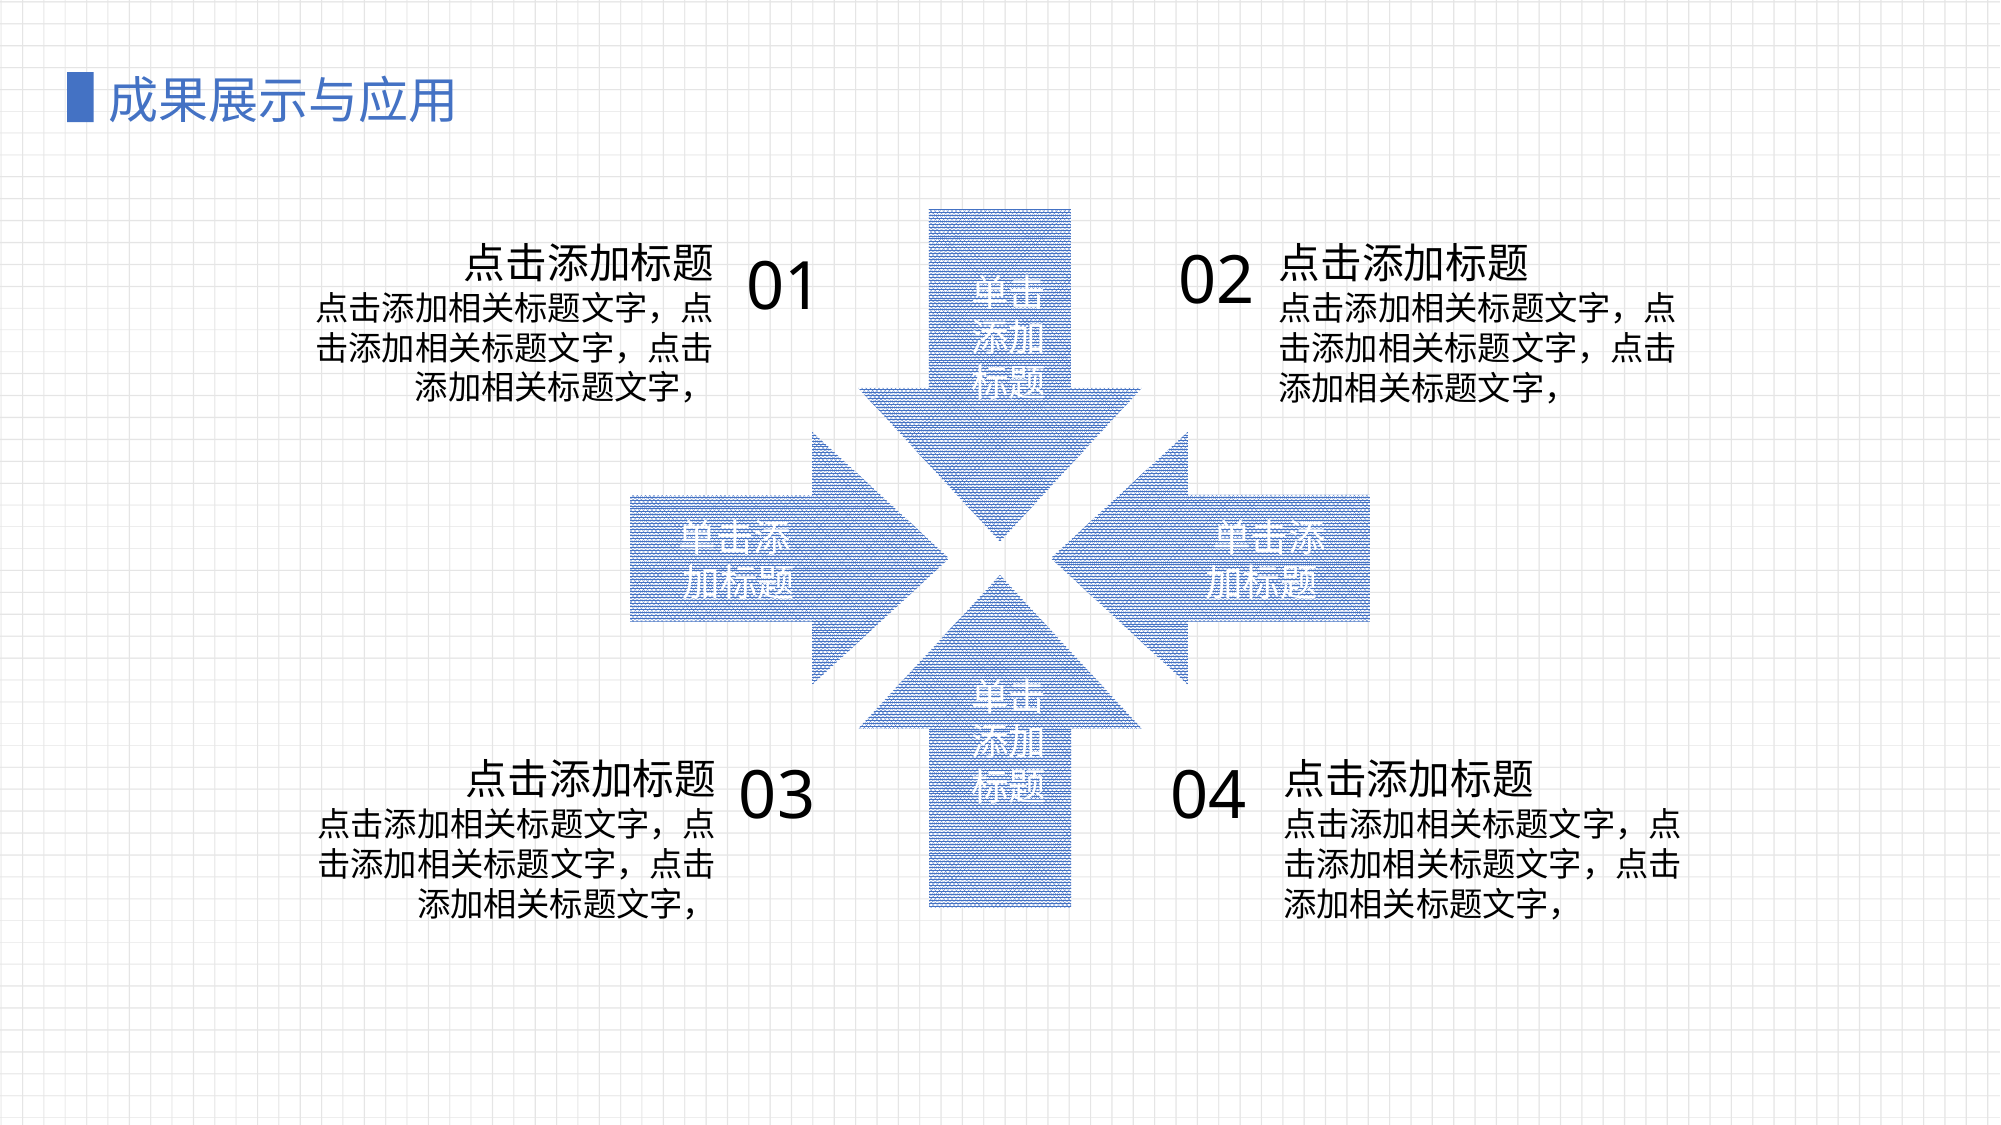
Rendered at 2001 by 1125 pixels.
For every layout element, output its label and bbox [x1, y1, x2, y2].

text_box [67, 61, 649, 138]
picture [0, 0, 2000, 1125]
